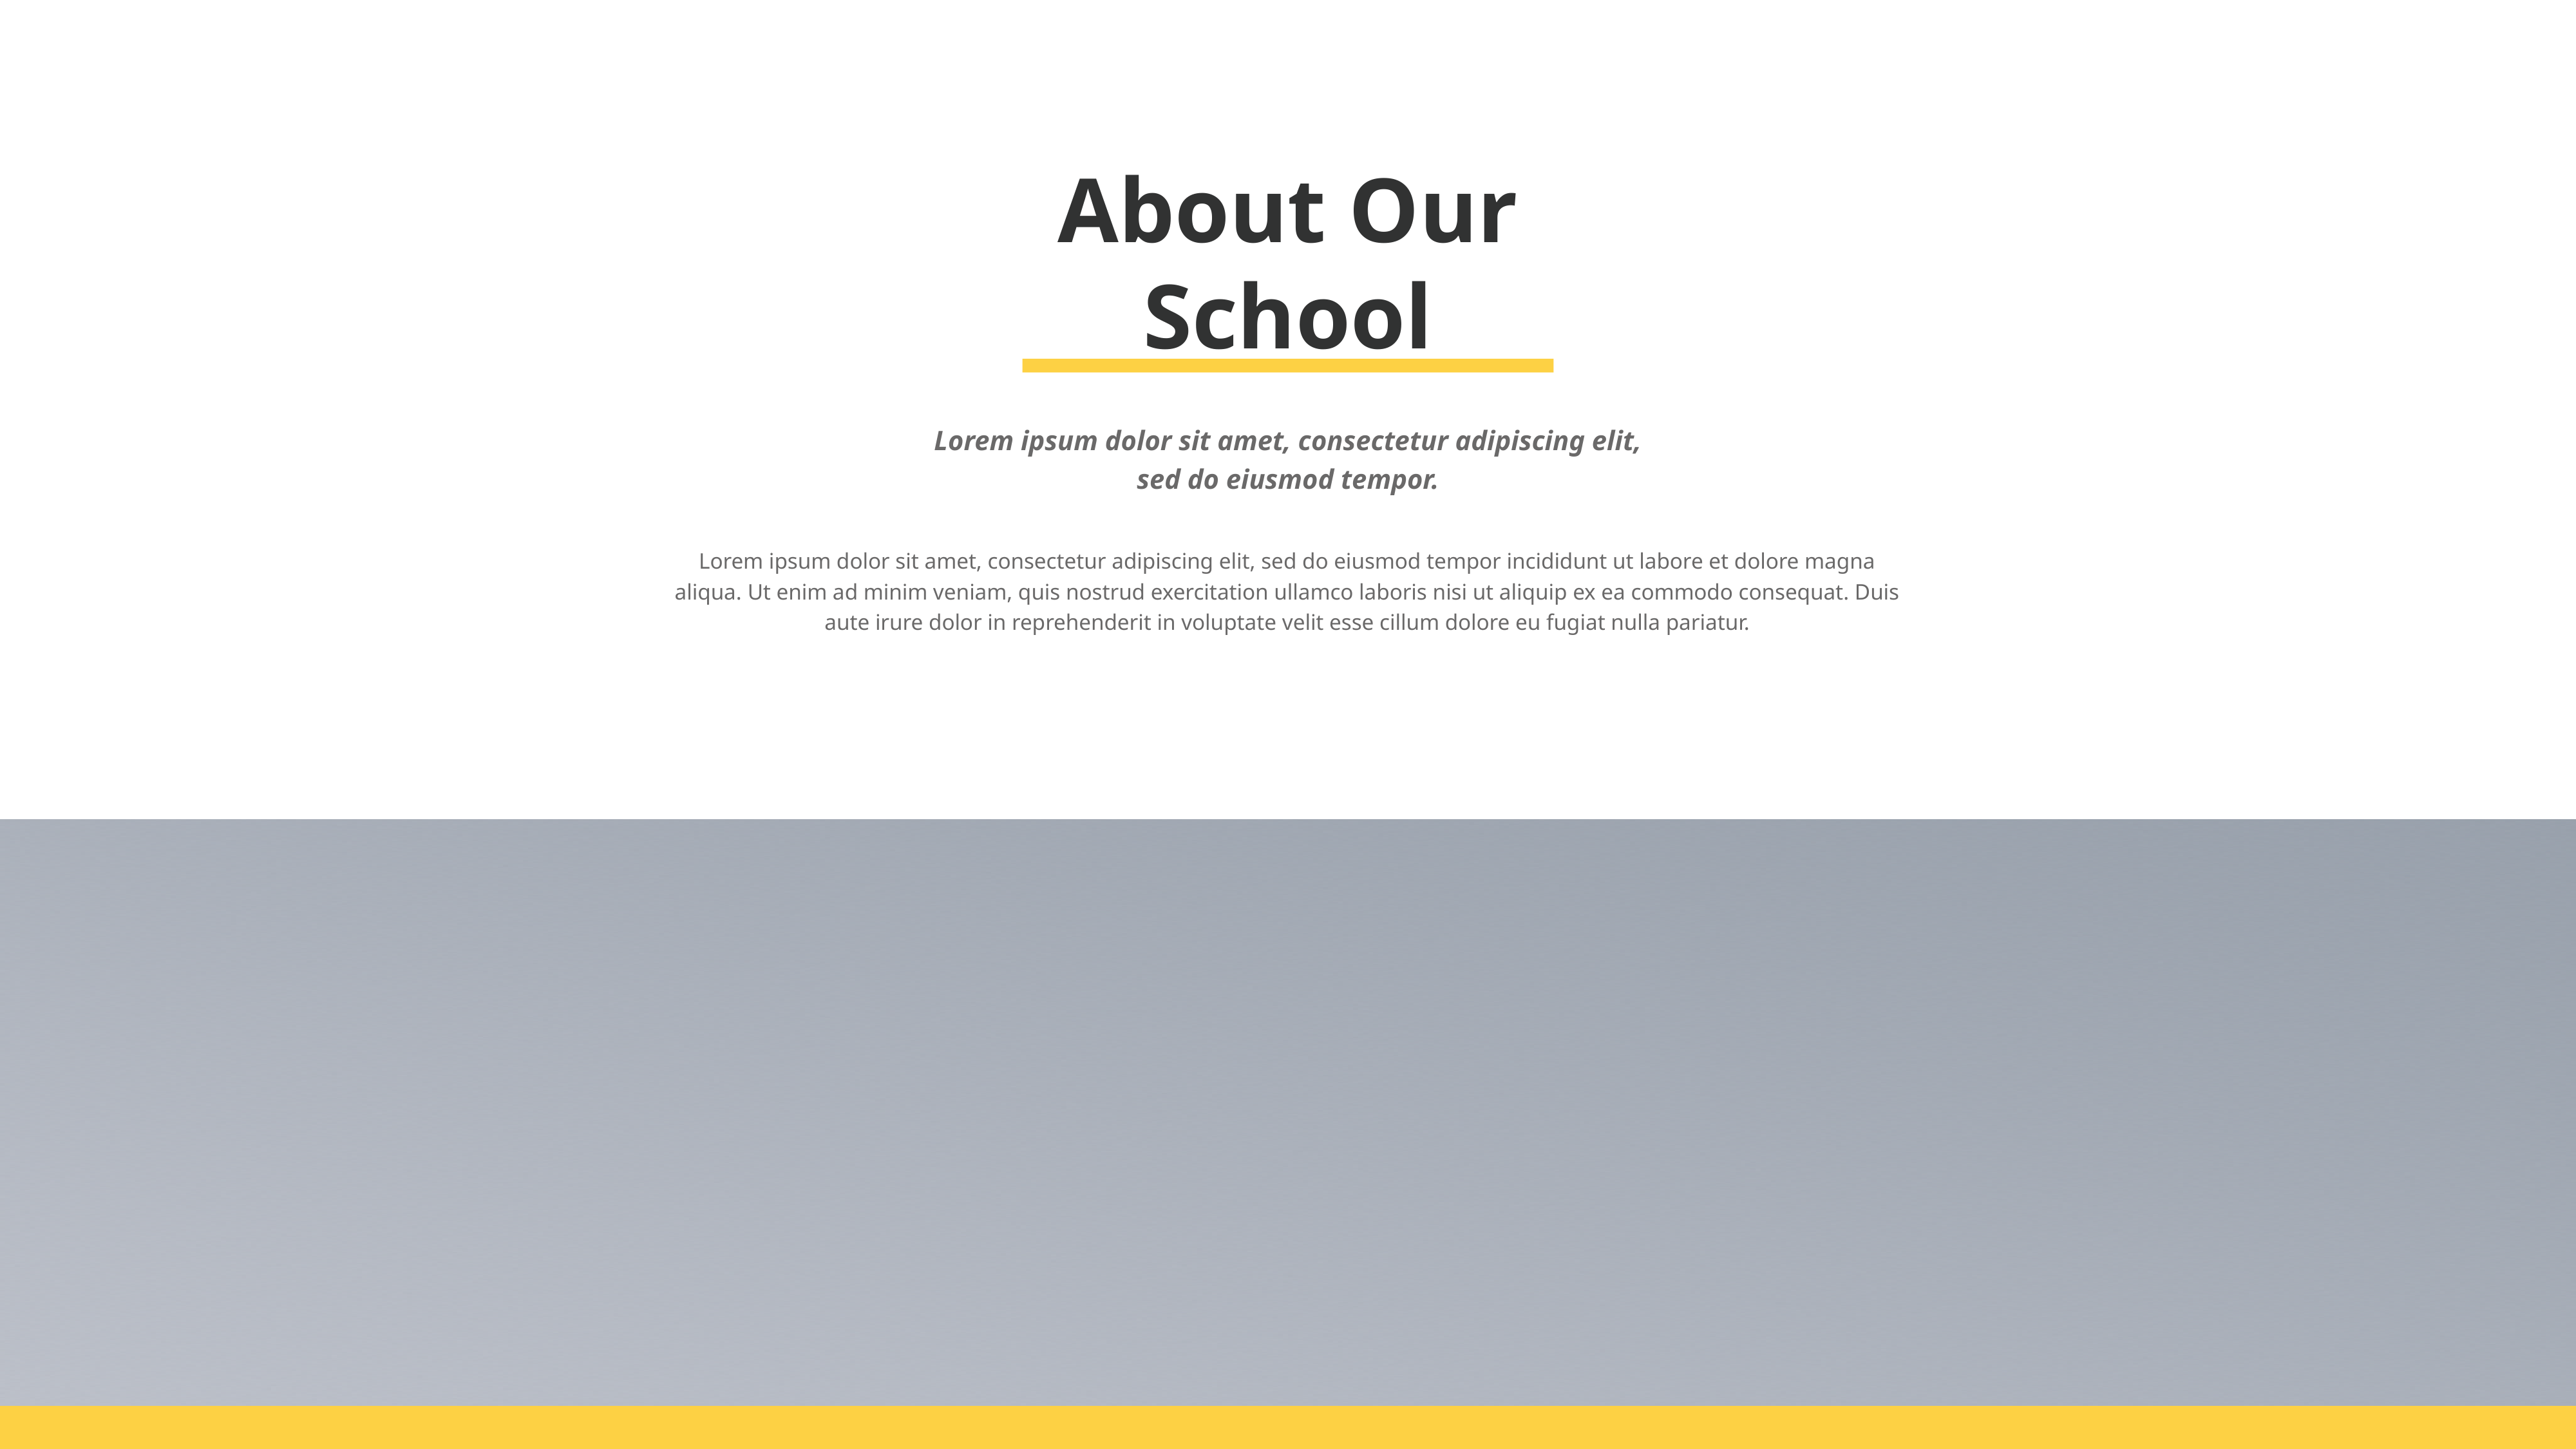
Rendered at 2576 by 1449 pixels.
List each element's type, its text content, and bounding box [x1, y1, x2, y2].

text_box About Our School [943, 201, 1633, 319]
text_box Lorem ipsum dolor sit amet, consectetur adipiscing elit, sed do eiusmod tempor incididunt ut labore et dolore magna aliqua. Ut enim ad minim veniam, quis nostrud exercitation ullamco laboris nisi ut aliquip ex ea commodo consequat. Duis aute irure dolor in reprehenderit in voluptate velit esse cillum dolore eu fugiat nulla pariatur. [663, 538, 1913, 672]
text_box Lorem ipsum dolor sit amet, consectetur adipiscing elit, sed do eiusmod tempor. [928, 412, 1648, 499]
picture [0, 819, 2576, 1449]
text_box [1022, 359, 1554, 373]
